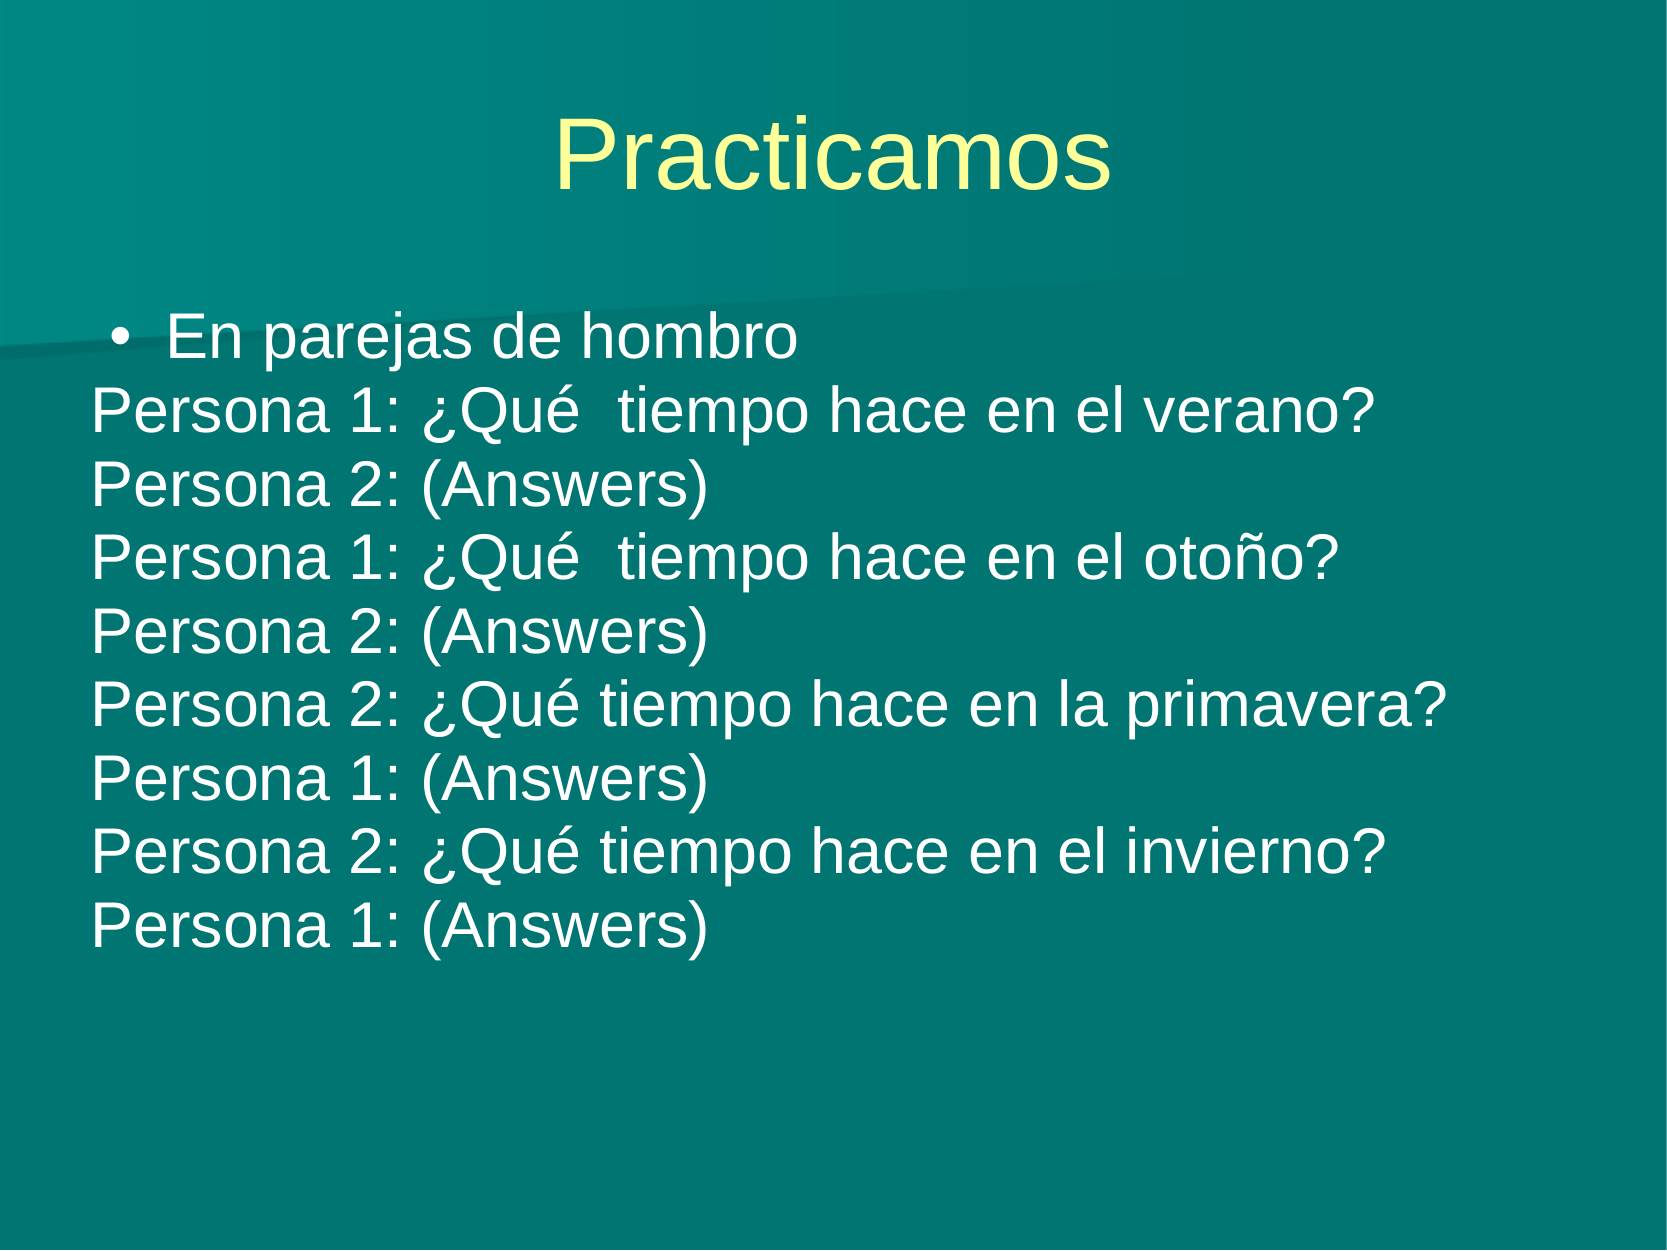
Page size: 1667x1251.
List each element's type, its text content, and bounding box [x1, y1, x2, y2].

picture [0, 0, 1667, 1250]
title Practicamos [90, 58, 1577, 250]
subtitle En parejas de hombro Persona 1: ¿Qué tiempo hace en el verano? Persona 2: (Answers) Persona 1: ¿Qué tiempo hace en el otoño? Persona 2: (Answers) Persona 2: ¿Qué tiempo hace en la primavera? Persona 1: (Answers) Persona 2: ¿Qué tiempo hace en el invierno? Persona 1: (Answers) [90, 300, 1577, 1103]
